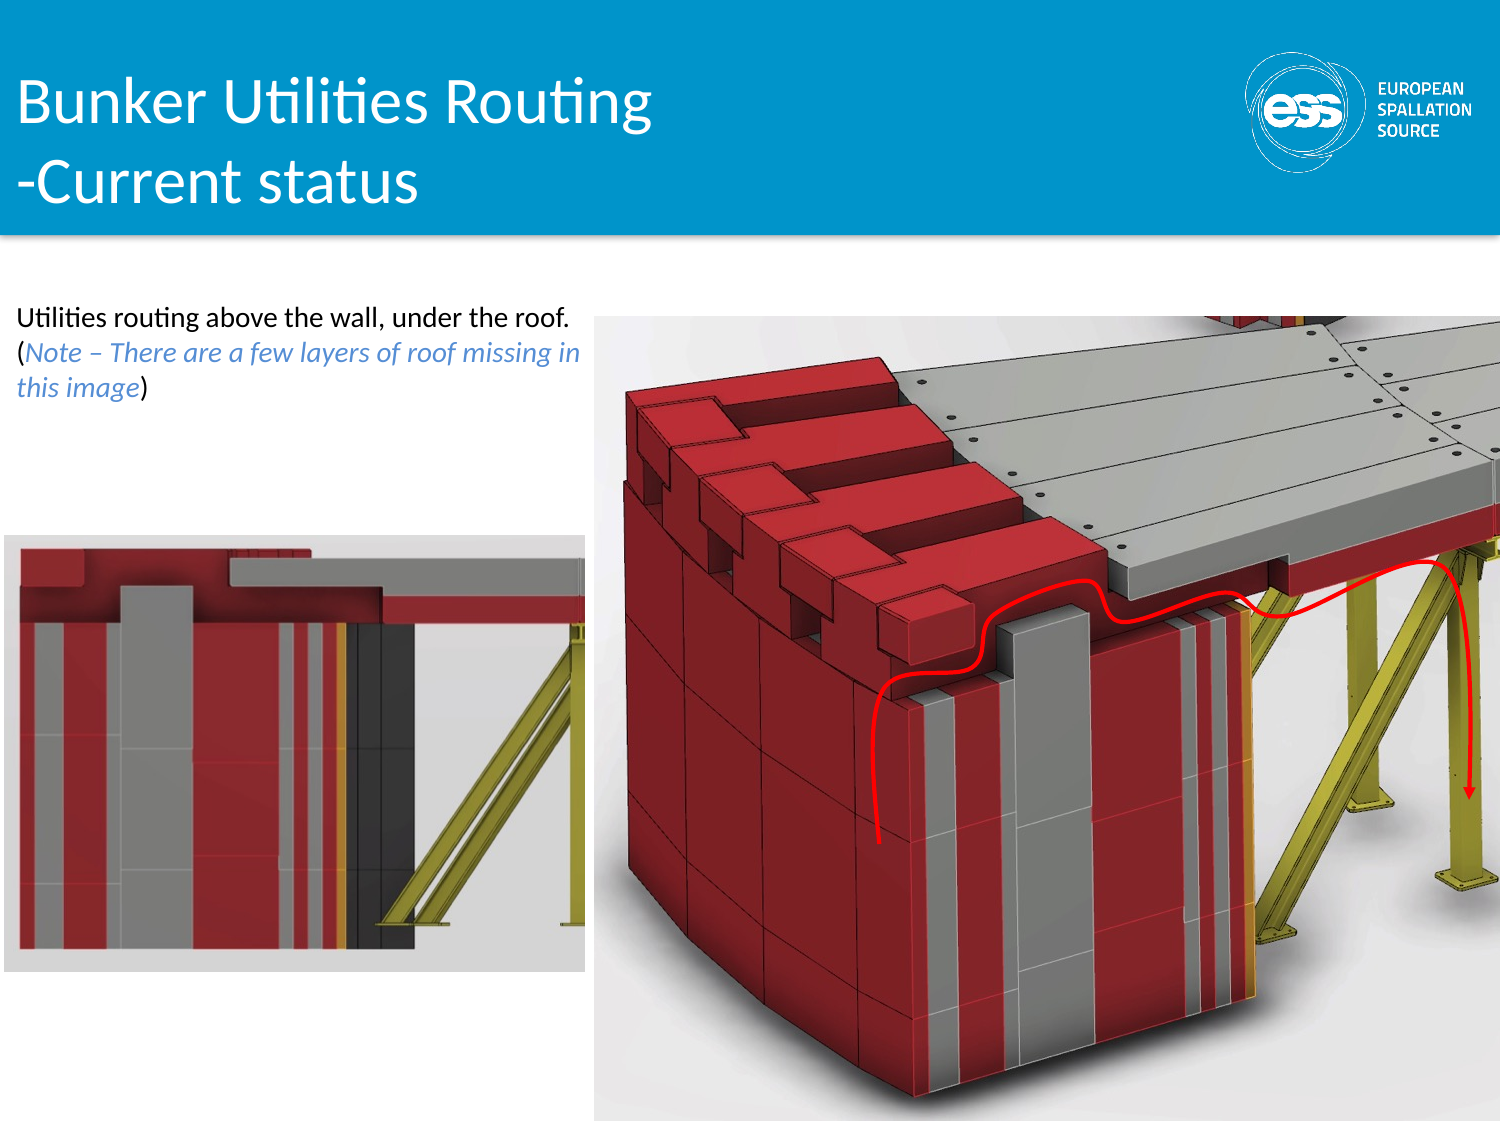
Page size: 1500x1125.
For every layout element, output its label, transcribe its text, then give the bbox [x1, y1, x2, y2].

picture [594, 315, 1500, 1122]
picture [1400, 83, 1407, 94]
picture [1379, 83, 1385, 94]
text_box Utilities routing above the wall, under the roof. (Note – There are a few layers of roof missing in this image) [1, 290, 609, 411]
picture [1389, 104, 1393, 115]
picture [3, 535, 585, 973]
picture [1409, 104, 1415, 115]
picture [1418, 104, 1423, 115]
picture [1398, 109, 1406, 115]
picture [1454, 83, 1458, 94]
picture [1443, 86, 1450, 93]
title Bunker Utilities Routing -Current status [1, 42, 687, 231]
picture [1264, 94, 1342, 127]
picture [1436, 104, 1444, 115]
picture [1432, 125, 1438, 136]
picture [1422, 125, 1428, 134]
picture [1423, 83, 1430, 94]
